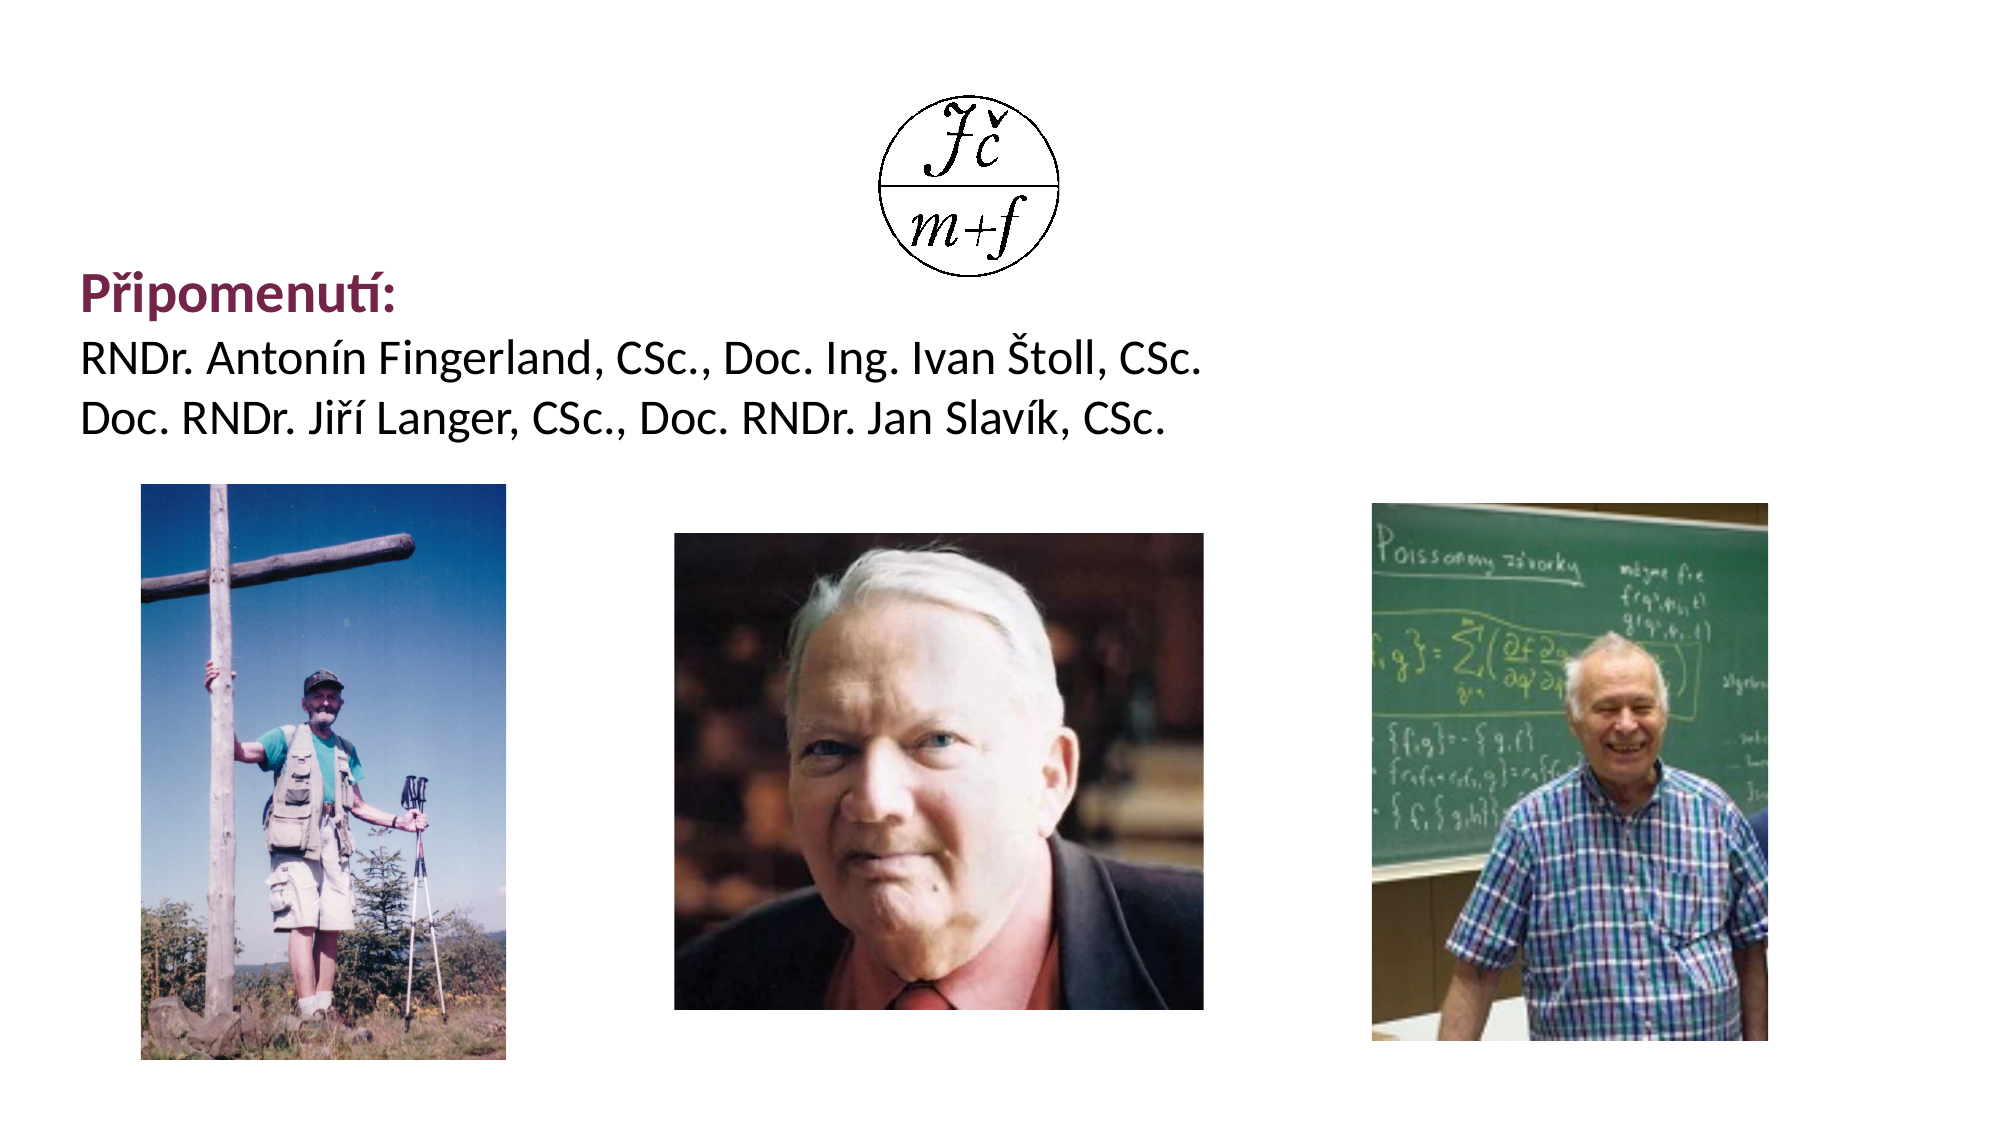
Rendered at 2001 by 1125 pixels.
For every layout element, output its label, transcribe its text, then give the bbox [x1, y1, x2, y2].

picture [876, 95, 1060, 279]
picture [1371, 502, 1769, 1041]
picture [140, 484, 507, 1060]
title Připomenutí: RNDr. Antonín Fingerland, CSc., Doc. Ing. Ivan Štoll, CSc. Doc. RNDr. Jiří Langer, CSc., Doc. RNDr. Jan Slavík, CSc. [64, 214, 1876, 485]
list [674, 533, 1204, 1010]
